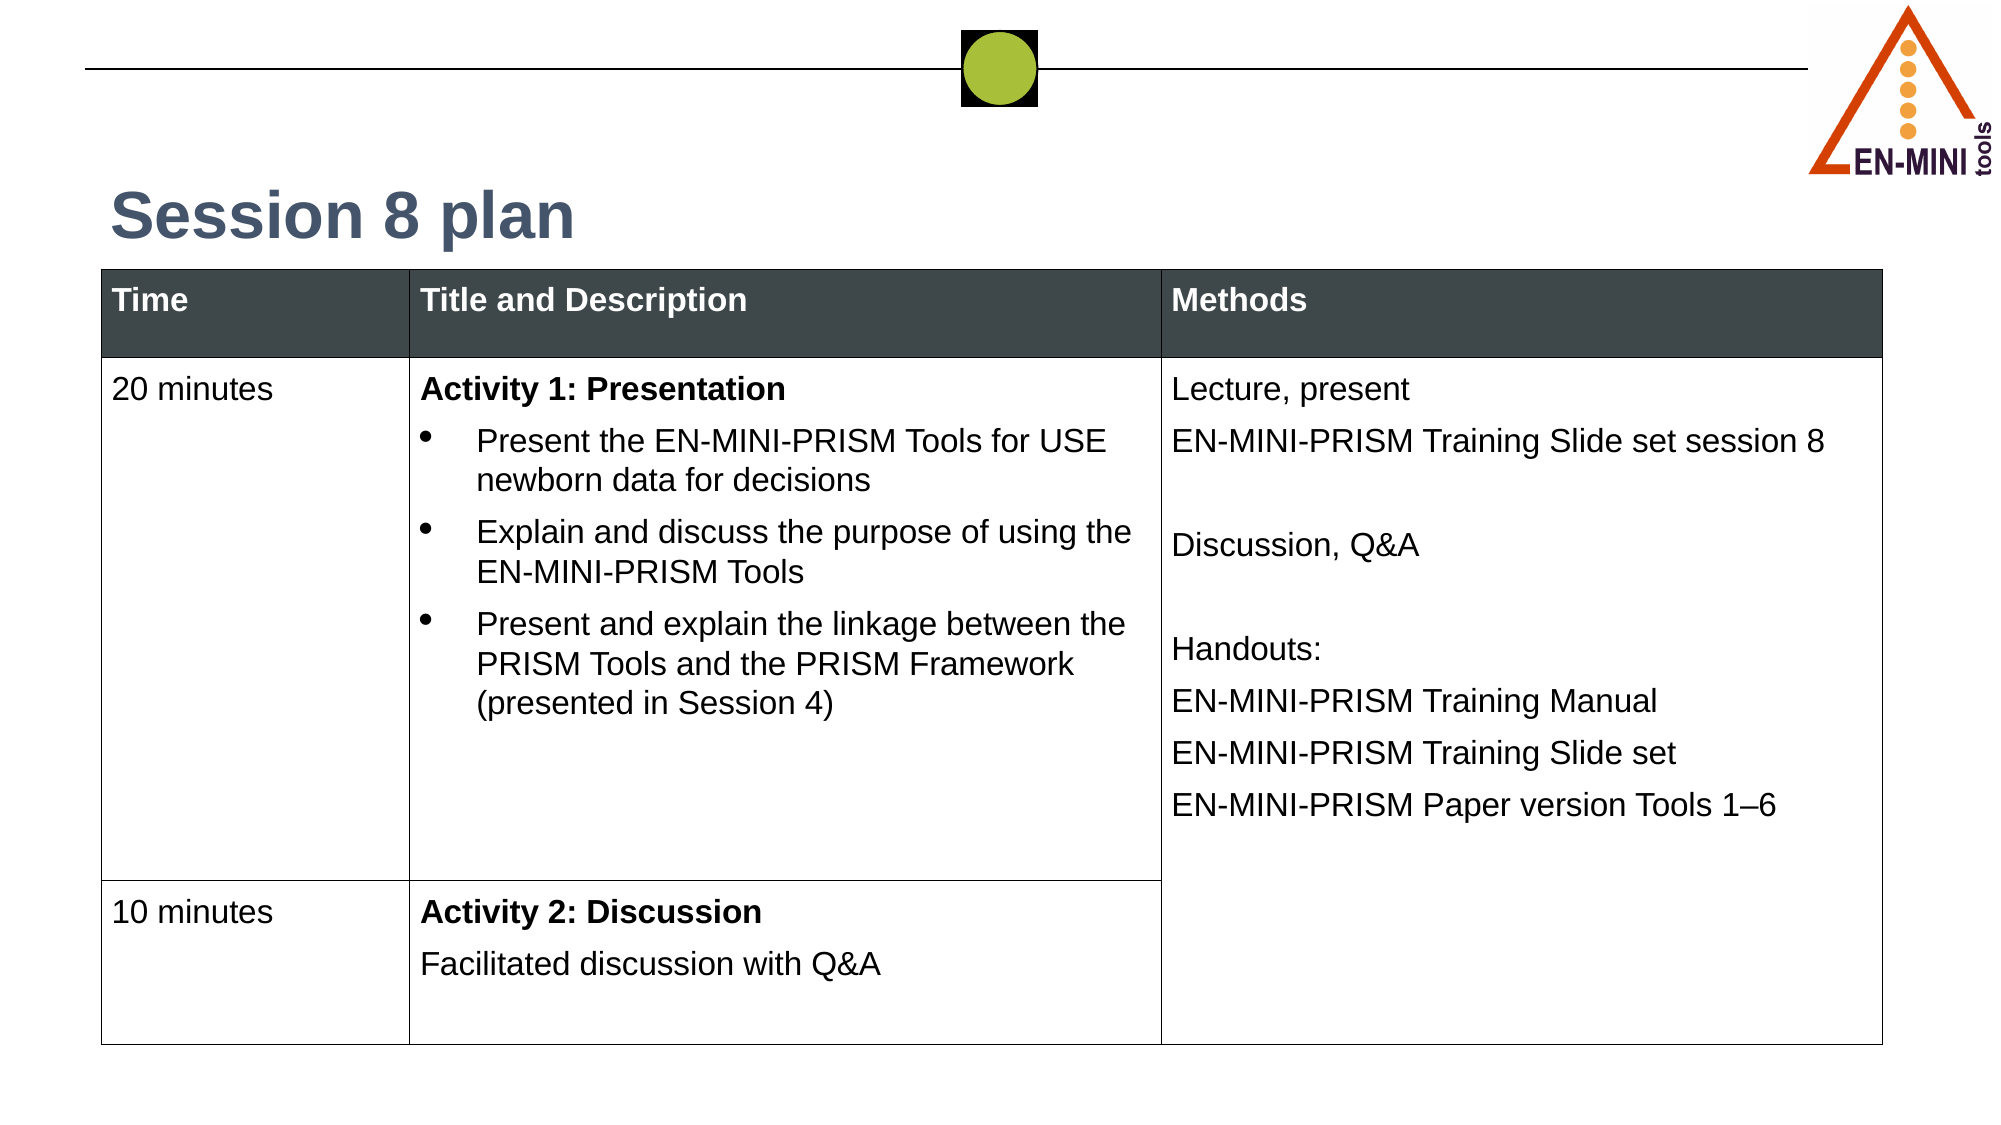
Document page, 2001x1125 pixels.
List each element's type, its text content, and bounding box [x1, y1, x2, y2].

table_cell Lecture, present EN-MINI-PRISM Training Slide set session 8 Discussion, Q&A Handouts: EN-MINI-PRISM Training Manual EN-MINI-PRISM Training Slide set EN-MINI-PRISM Paper version Tools 1–6 [1162, 358, 1882, 1044]
table_cell Activity 1: Presentation Present the EN-MINI-PRISM Tools for USE newborn data for decisions Explain and discuss the purpose of using the EN-MINI-PRISM Tools Present and explain the linkage between the PRISM Tools and the PRISM Framework (presented in Session 4) [410, 358, 1161, 880]
table_cell 10 minutes [102, 881, 409, 1044]
table_header Title and Description [410, 270, 1161, 357]
picture [1807, 4, 1992, 177]
table_cell Activity 2: Discussion Facilitated discussion with Q&A [410, 881, 1161, 1044]
table_header Time [102, 270, 409, 357]
table_header Methods [1162, 270, 1882, 357]
text_box Session 8 plan [95, 173, 1590, 311]
table_cell 20 minutes [102, 358, 409, 880]
